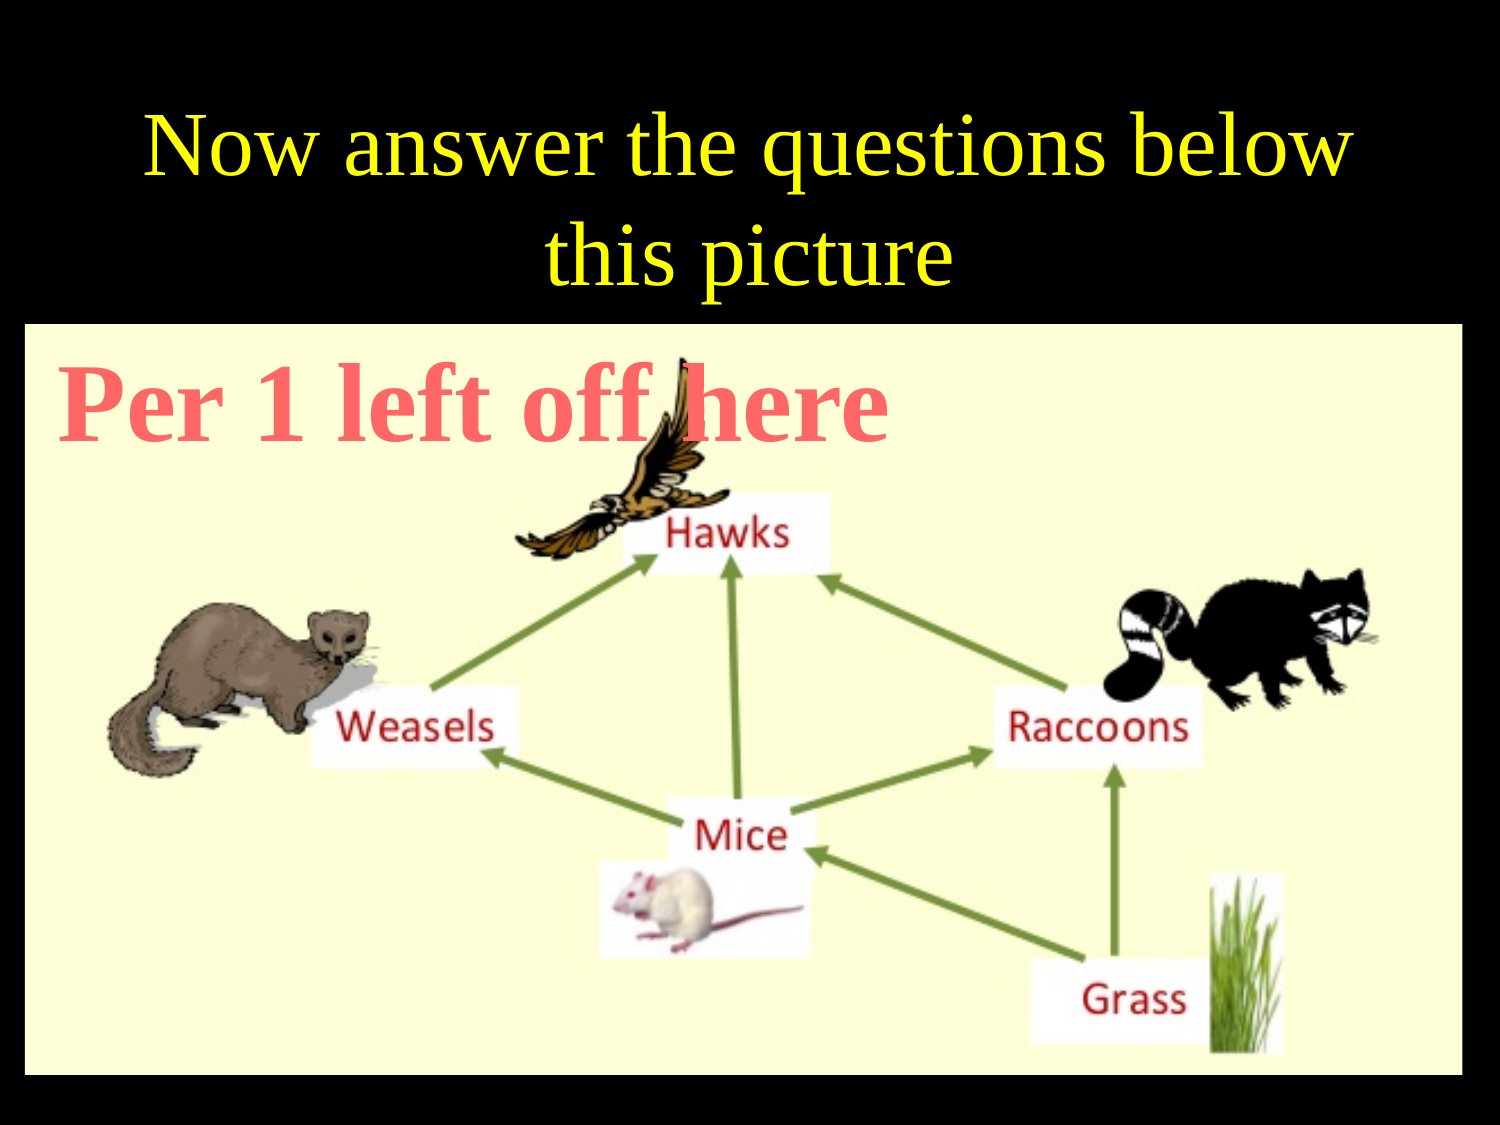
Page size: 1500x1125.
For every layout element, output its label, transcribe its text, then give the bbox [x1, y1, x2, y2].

picture [24, 324, 1463, 1076]
title Now answer the questions below this picture [112, 99, 1388, 288]
